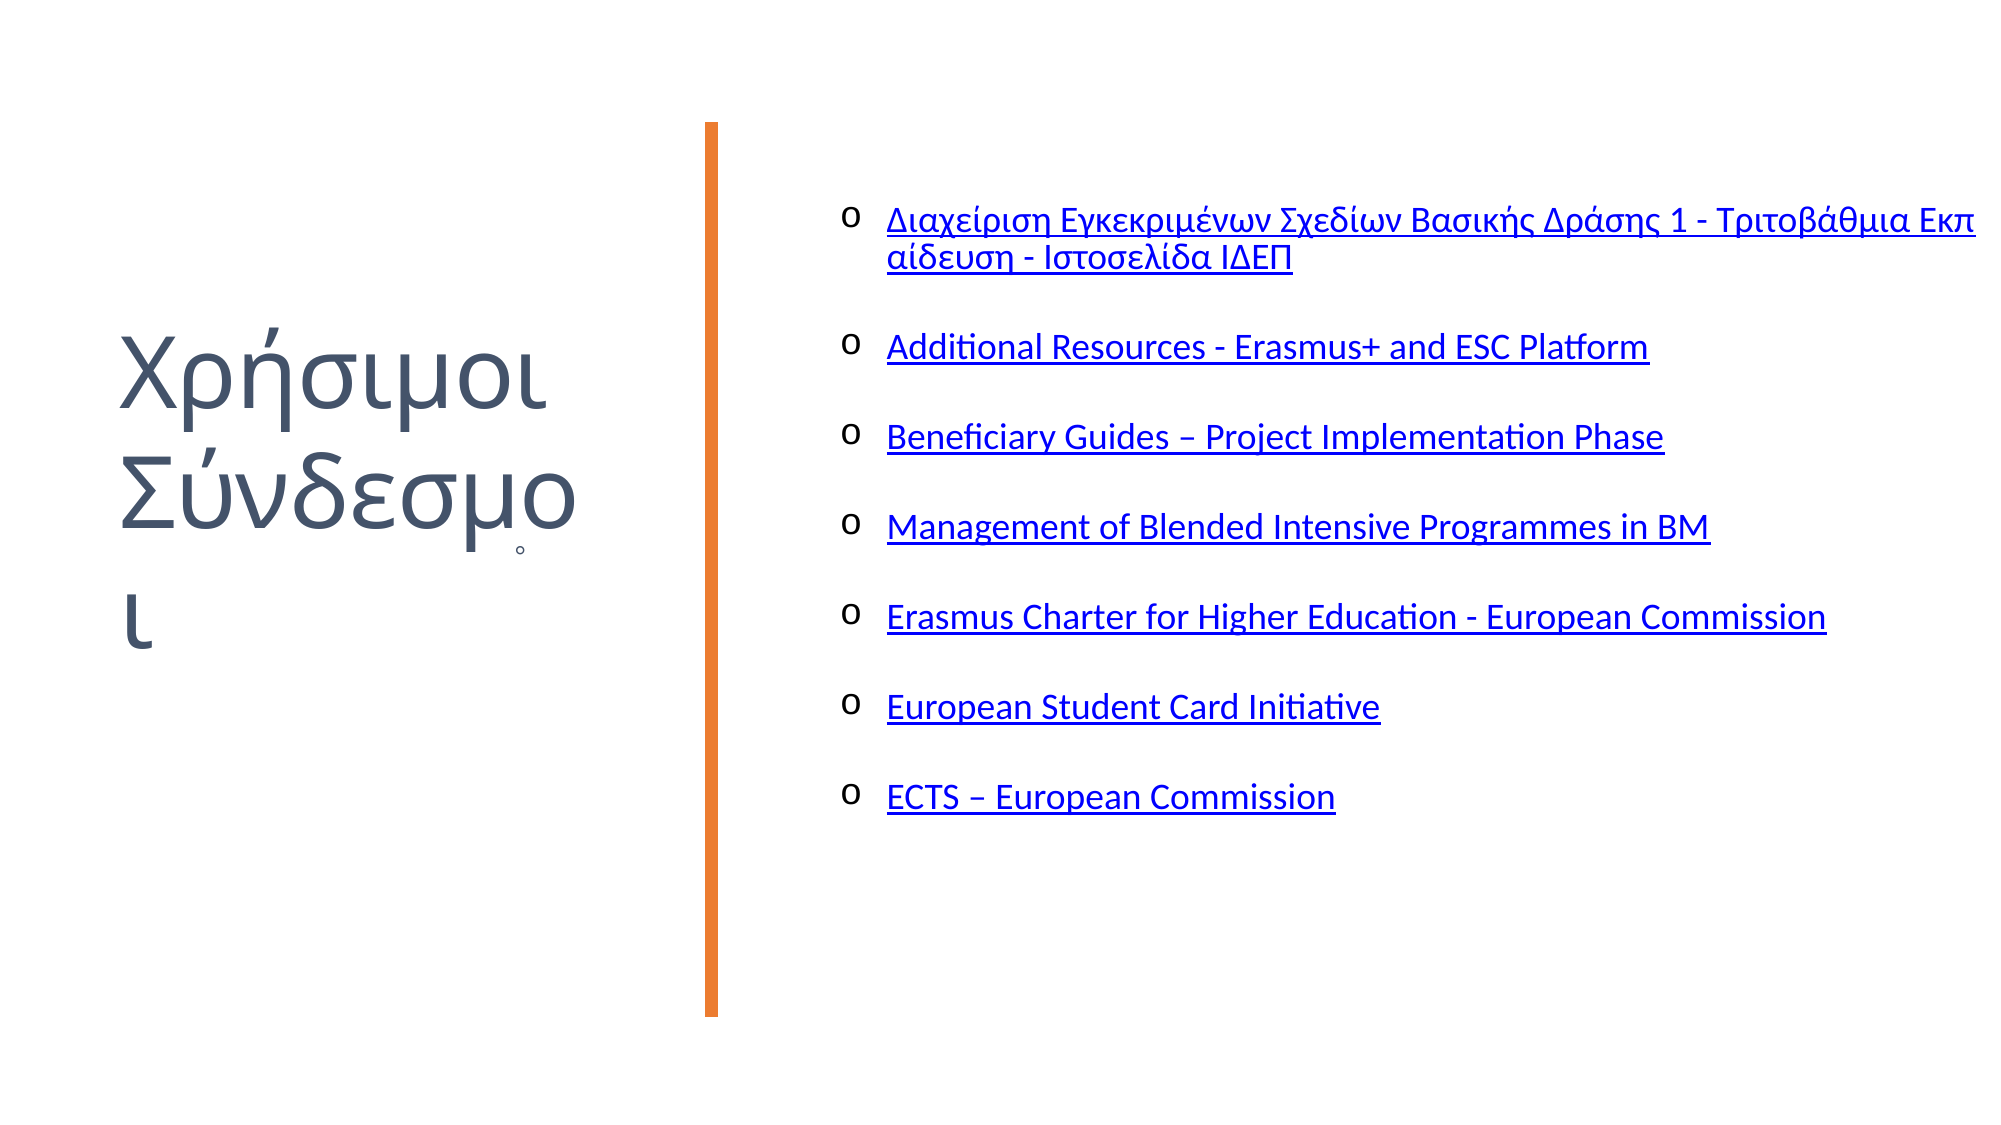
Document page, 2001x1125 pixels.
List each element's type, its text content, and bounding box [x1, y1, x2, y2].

text_box Διαχείριση Εγκεκριμένων Σχεδίων Βασικής Δράσης 1 - Τριτοβάθμια Εκπαίδευση - Ιστοσελίδα ΙΔΕΠ Additional Resources - Erasmus+ and ESC Platform Beneficiary Guides – Project Implementation Phase Management of Blended Intensive Programmes in BM Erasmus Charter for Higher Education - European Commission European Student Card Initiative ECTS – European Commission [825, 187, 2000, 788]
text_box Ώρες Γραφείου: 7:00- 14:30 [852, 788, 1612, 871]
text_box  [512, 536, 533, 584]
title Χρήσιμοι Σύνδεσμοι [117, 306, 605, 669]
